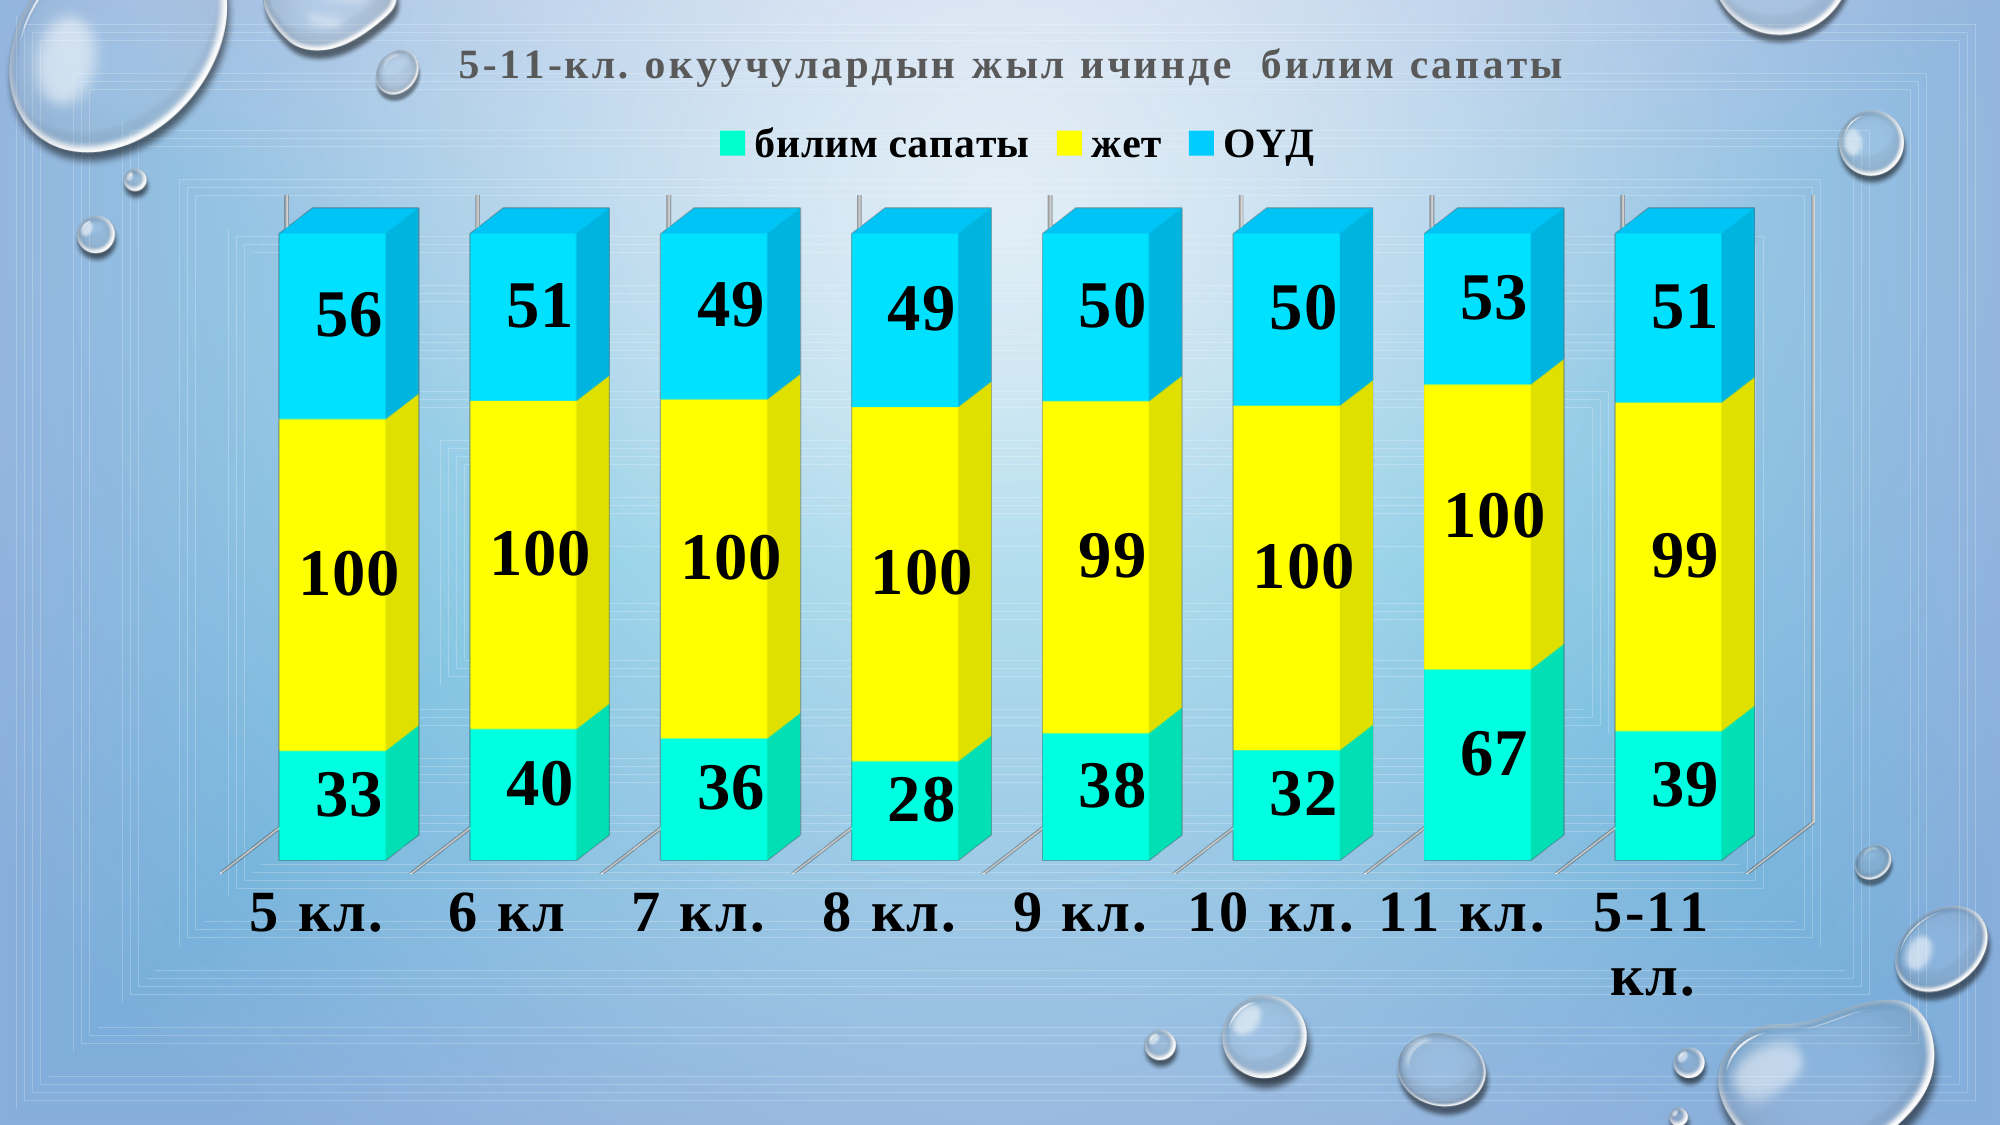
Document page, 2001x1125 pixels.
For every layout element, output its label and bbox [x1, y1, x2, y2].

chart [163, 0, 1872, 1029]
picture [0, 0, 2000, 1125]
